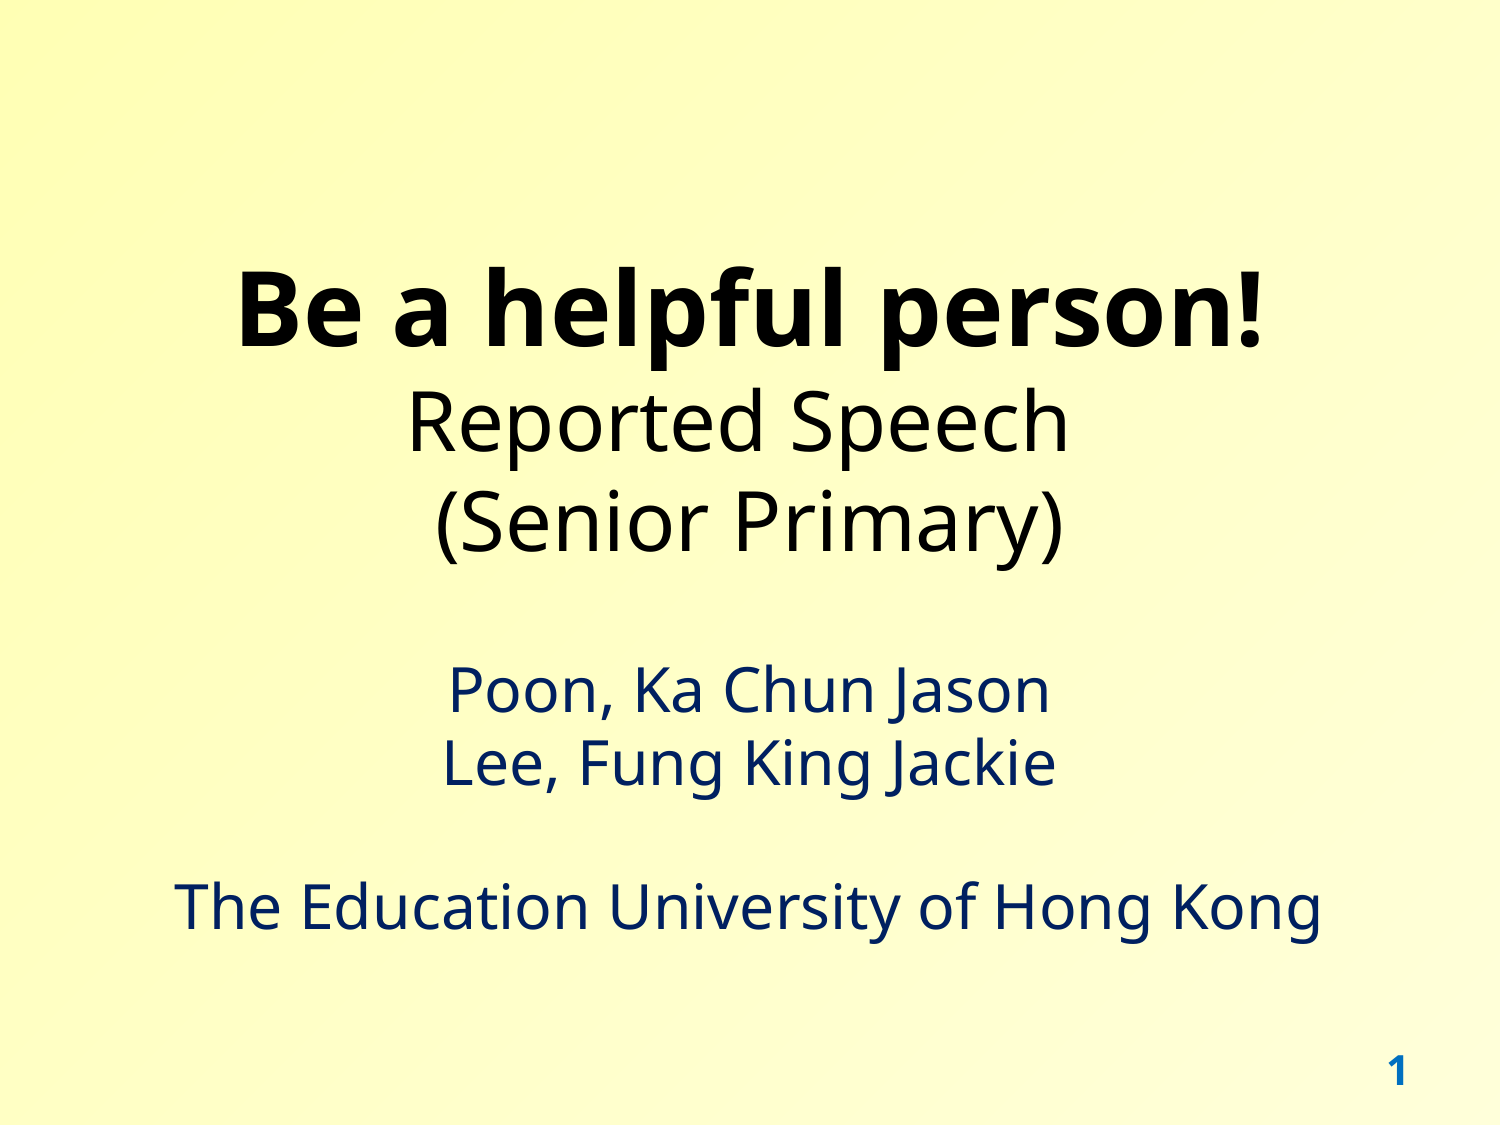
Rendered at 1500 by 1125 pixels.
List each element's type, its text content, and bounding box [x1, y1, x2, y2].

title Be a helpful person! Reported Speech (Senior Primary) [112, 219, 1388, 591]
slide_number 1 [1074, 1042, 1425, 1103]
subtitle Poon, Ka Chun Jason Lee, Fung King Jackie The Education University of Hong Kong [156, 656, 1344, 1012]
